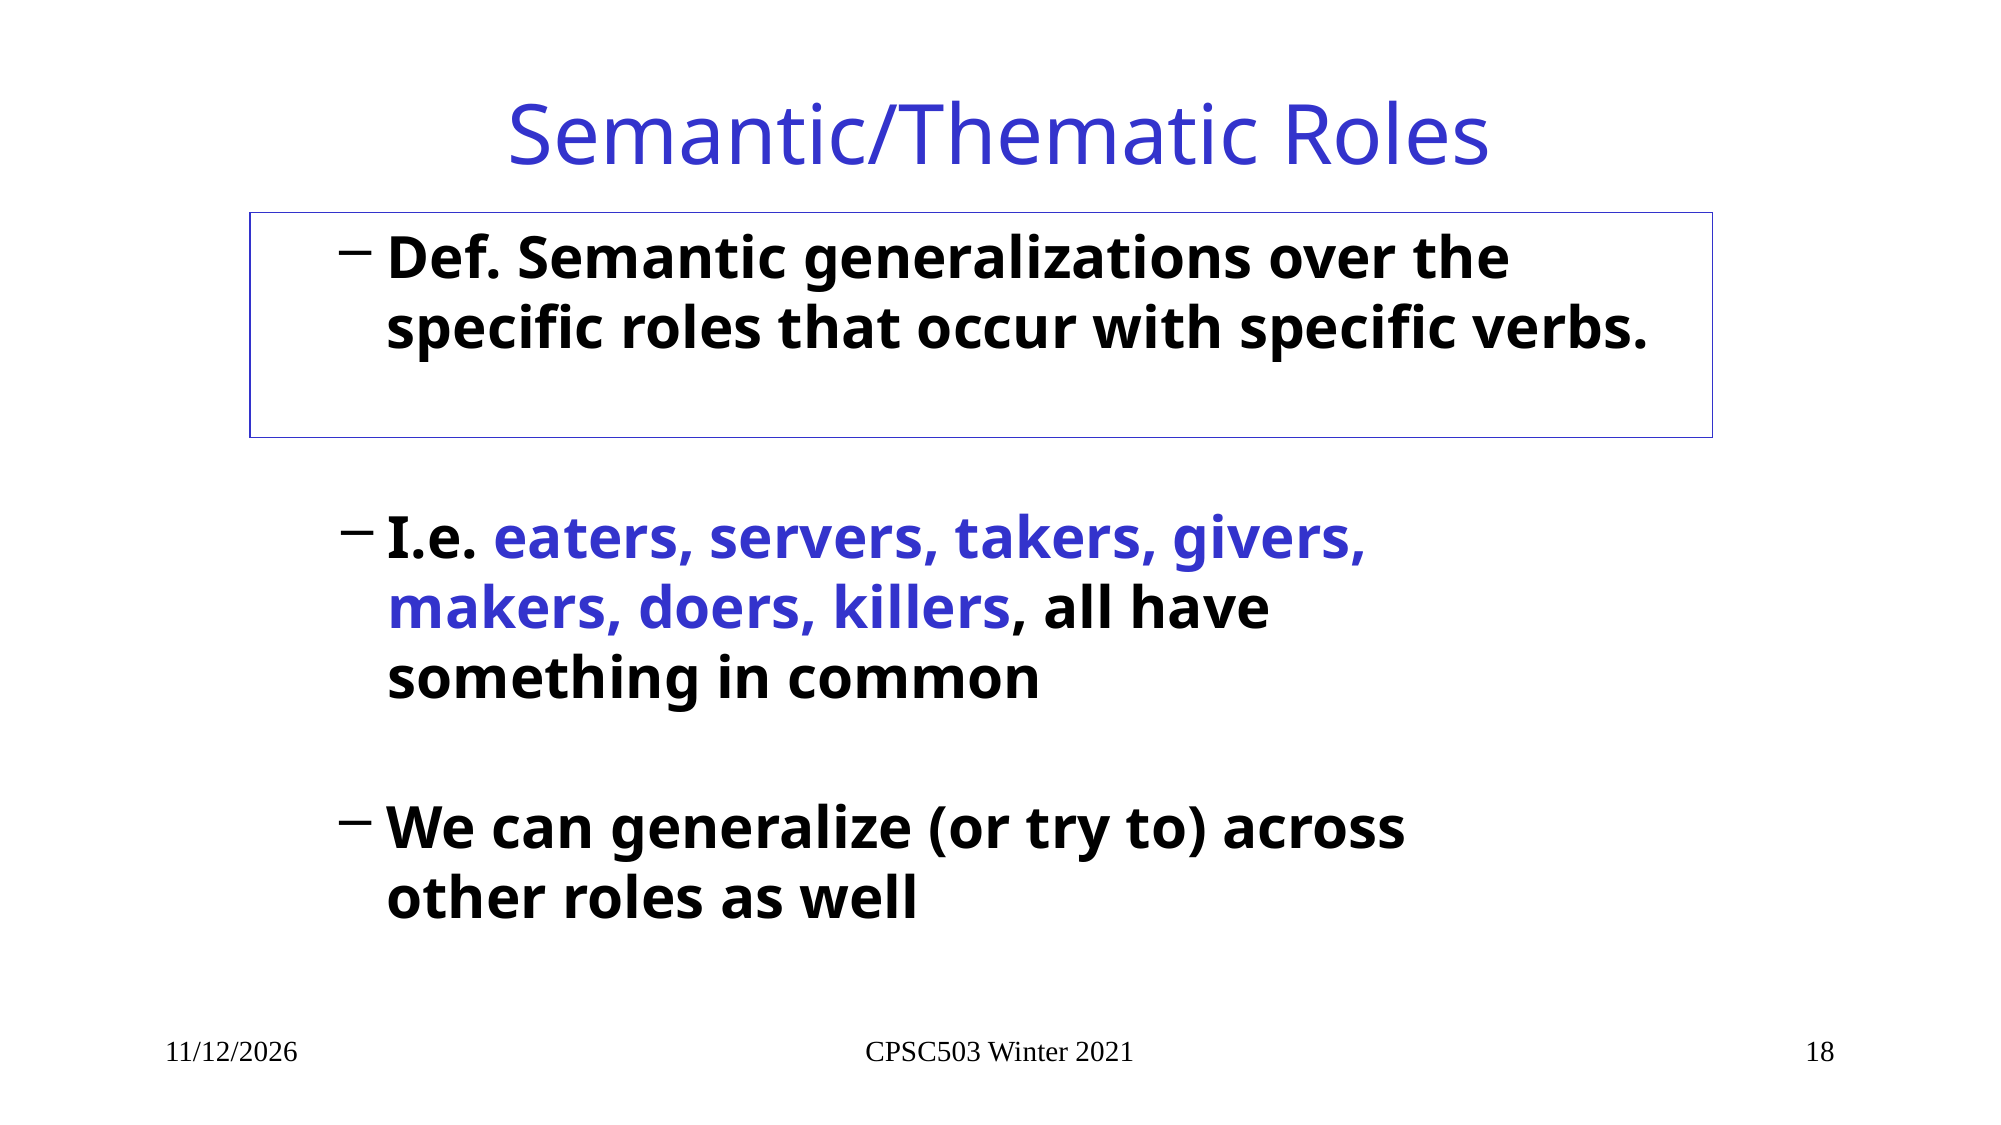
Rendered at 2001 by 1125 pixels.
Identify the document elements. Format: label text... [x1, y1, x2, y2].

title Semantic/Thematic Roles [362, 37, 1638, 212]
slide_number 18 [1433, 1024, 1851, 1101]
footer CPSC503 Winter 2021 [683, 1024, 1317, 1101]
text_box I.e. eaters, servers, takers, givers, makers, doers, killers, all have something in common [251, 492, 1527, 730]
text_box We can generalize (or try to) across other roles as well [249, 782, 1525, 970]
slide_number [149, 1024, 567, 1101]
list Def. Semantic generalizations over the specific roles that occur with specific verbs. [249, 212, 1713, 438]
